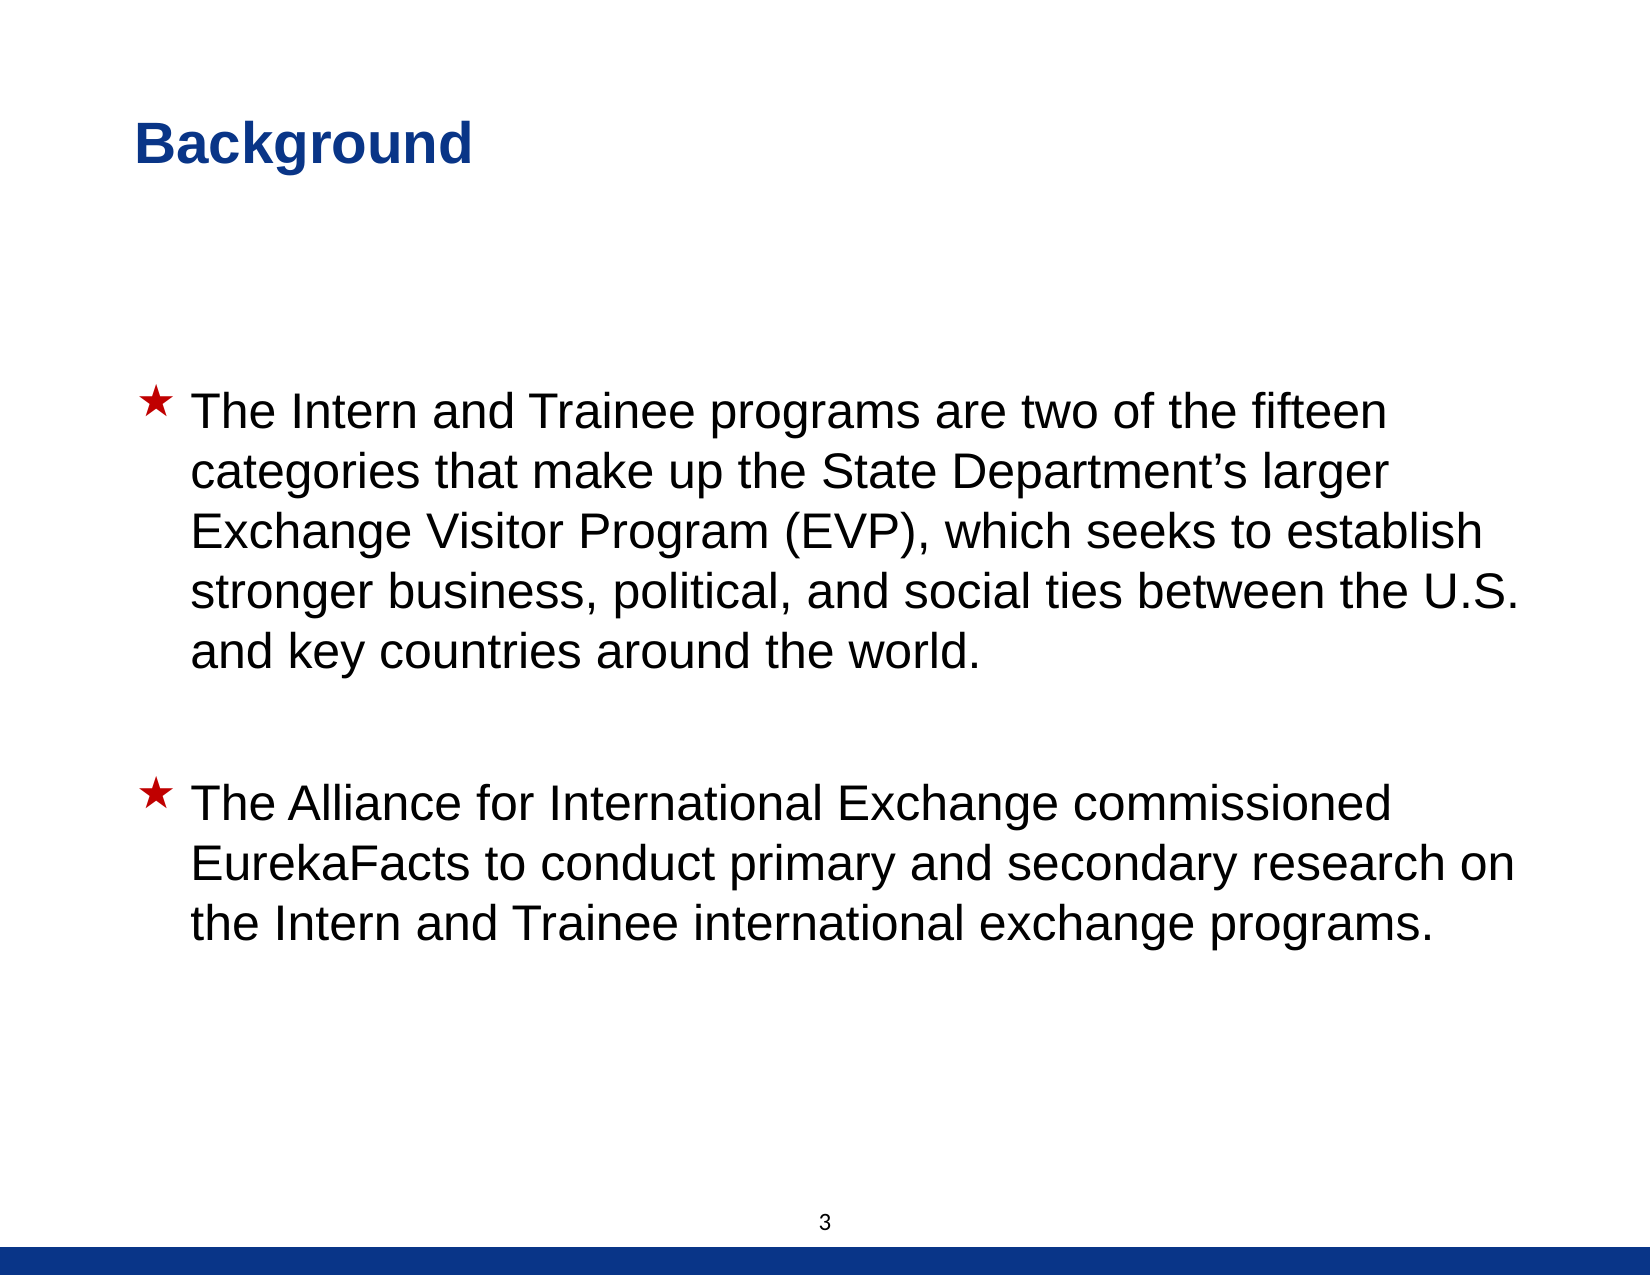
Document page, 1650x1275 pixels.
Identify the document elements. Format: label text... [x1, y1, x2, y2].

text_box The Intern and Trainee programs are two of the fifteen categories that make up the State Department’s larger Exchange Visitor Program (EVP), which seeks to establish stronger business, political, and social ties between the U.S. and key countries around the world. The Alliance for International Exchange commissioned EurekaFacts to conduct primary and secondary research on the Intern and Trainee international exchange programs. [117, 370, 1603, 1130]
title Background [117, 34, 1273, 248]
text_box 3 [803, 1197, 846, 1243]
